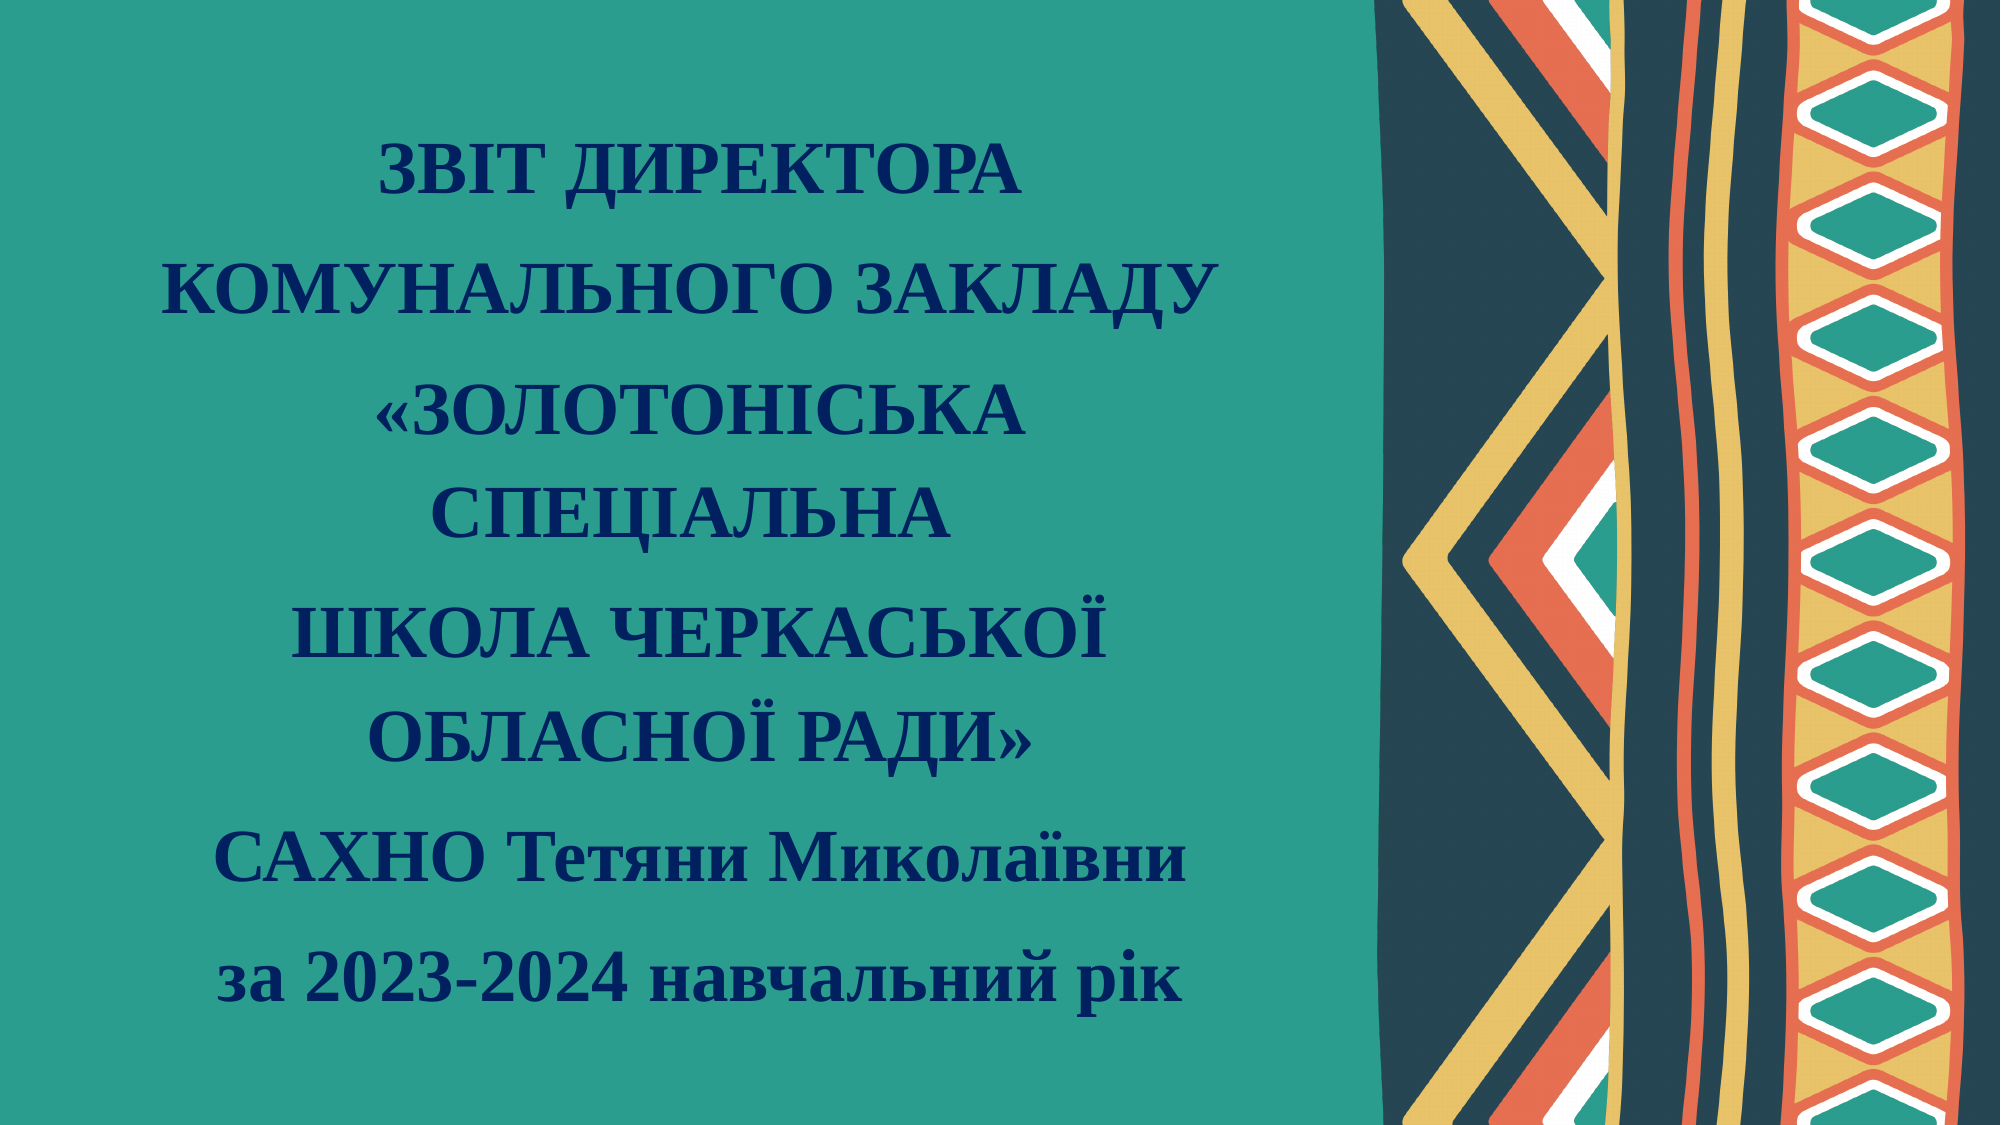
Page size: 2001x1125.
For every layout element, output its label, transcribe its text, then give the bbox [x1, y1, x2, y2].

picture [1374, 0, 2000, 1125]
text_box ЗВІТ ДИРЕКТОРА КОМУНАЛЬНОГО ЗАКЛАДУ «ЗОЛОТОНІСЬКА СПЕЦІАЛЬНА ШКОЛА ЧЕРКАСЬКОЇ ОБЛАСНОЇ РАДИ» САХНО Тетяни Миколаївни за 2023-2024 навчальний рік [116, 98, 1285, 1024]
